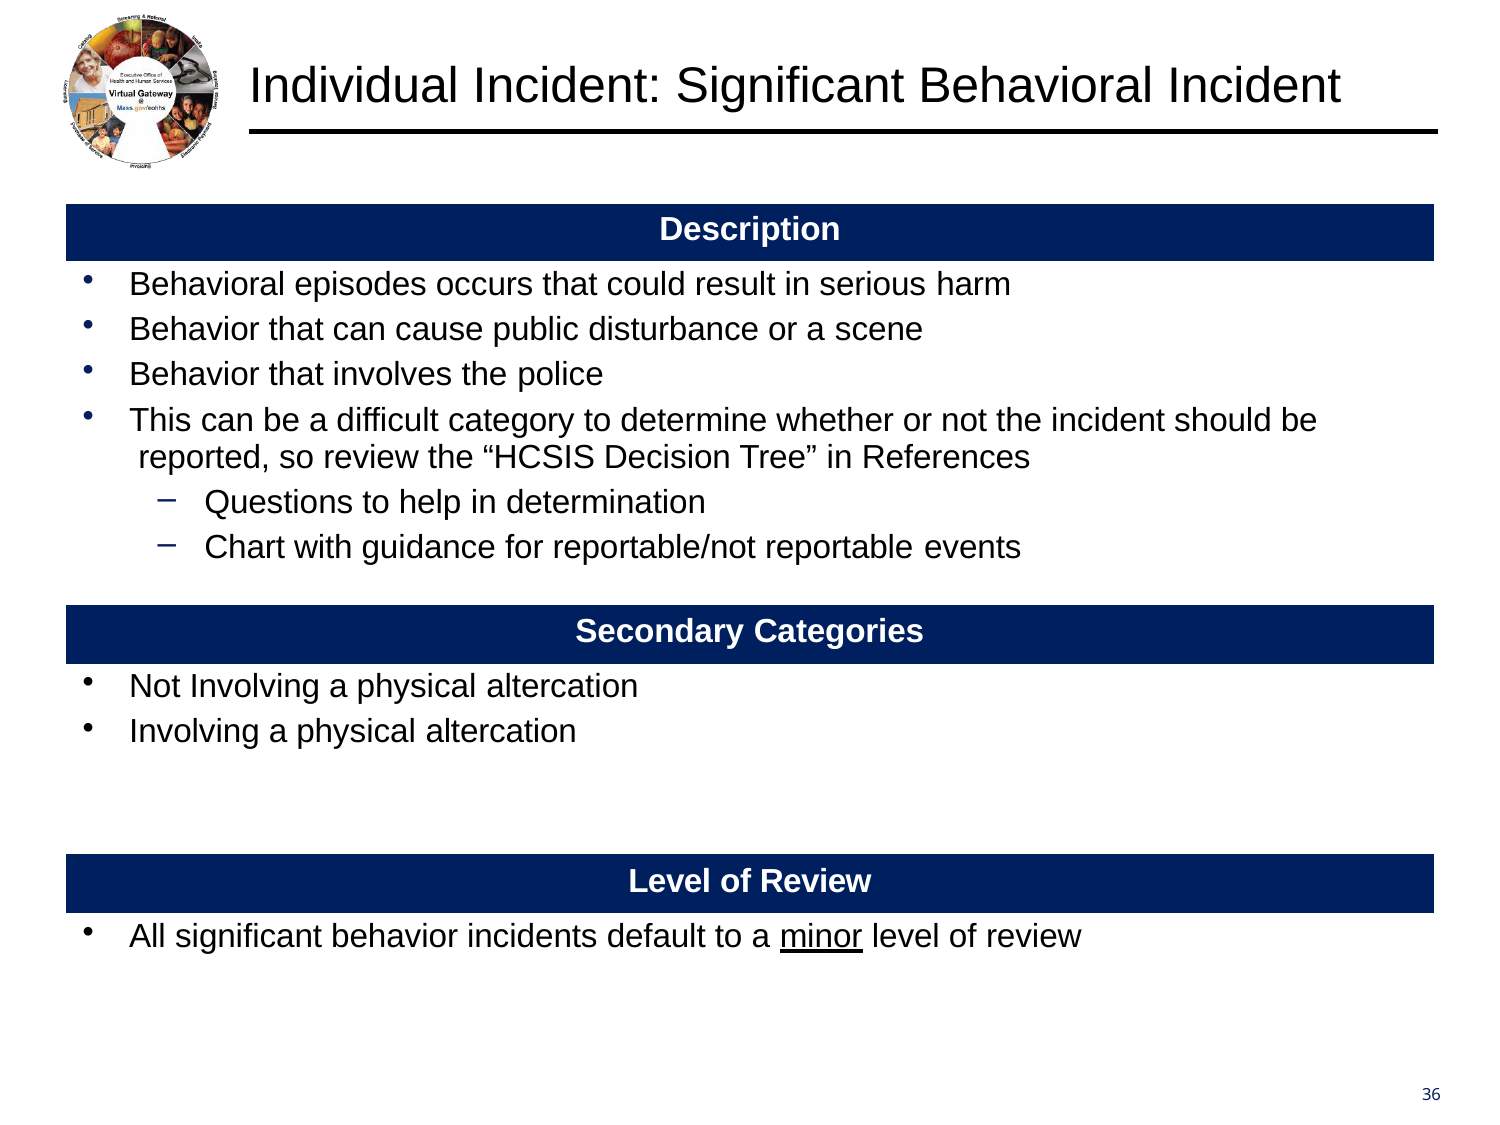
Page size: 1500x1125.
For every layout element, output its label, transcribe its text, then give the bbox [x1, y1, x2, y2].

table_cell Secondary Categories [66, 605, 1434, 664]
table_cell Not Involving a physical altercation Involving a physical altercation [66, 664, 1434, 854]
picture [59, 13, 223, 169]
table_cell Behavioral episodes occurs that could result in serious harm Behavior that can cause public disturbance or a scene Behavior that involves the police This can be a difficult category to determine whether or not the incident should be reported, so review the “HCSIS Decision Tree” in References Questions to help in determination Chart with guidance for reportable/not reportable events [66, 261, 1434, 605]
table_header Description [66, 204, 1434, 261]
table_cell Level of Review [66, 854, 1434, 913]
slide_number 36 [1417, 1087, 1444, 1125]
title Individual Incident: Significant Behavioral Incident [246, 52, 1348, 204]
table_cell All significant behavior incidents default to a minor level of review [66, 913, 1434, 958]
